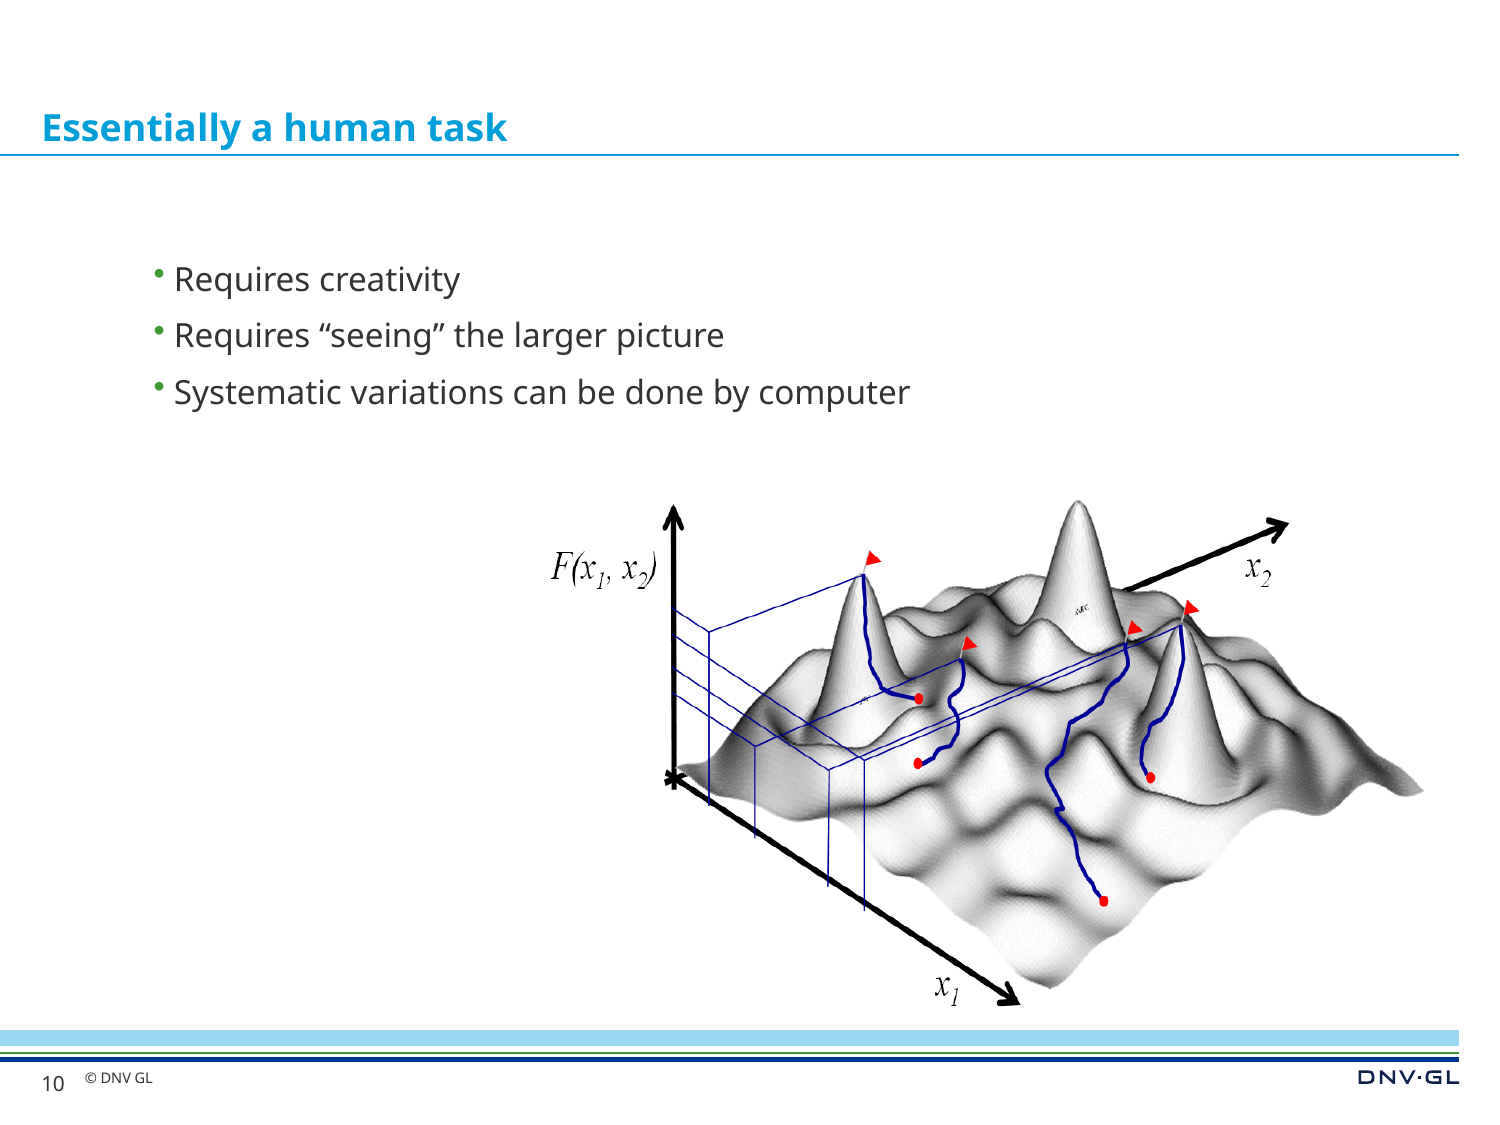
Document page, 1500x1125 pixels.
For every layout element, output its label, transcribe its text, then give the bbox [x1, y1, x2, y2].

picture [548, 497, 1426, 1018]
text_box Requires creativity Requires “seeing” the larger picture Systematic variations can be done by computer [138, 250, 1401, 419]
title Essentially a human task [41, 39, 1459, 150]
slide_number 10 [41, 1070, 81, 1123]
